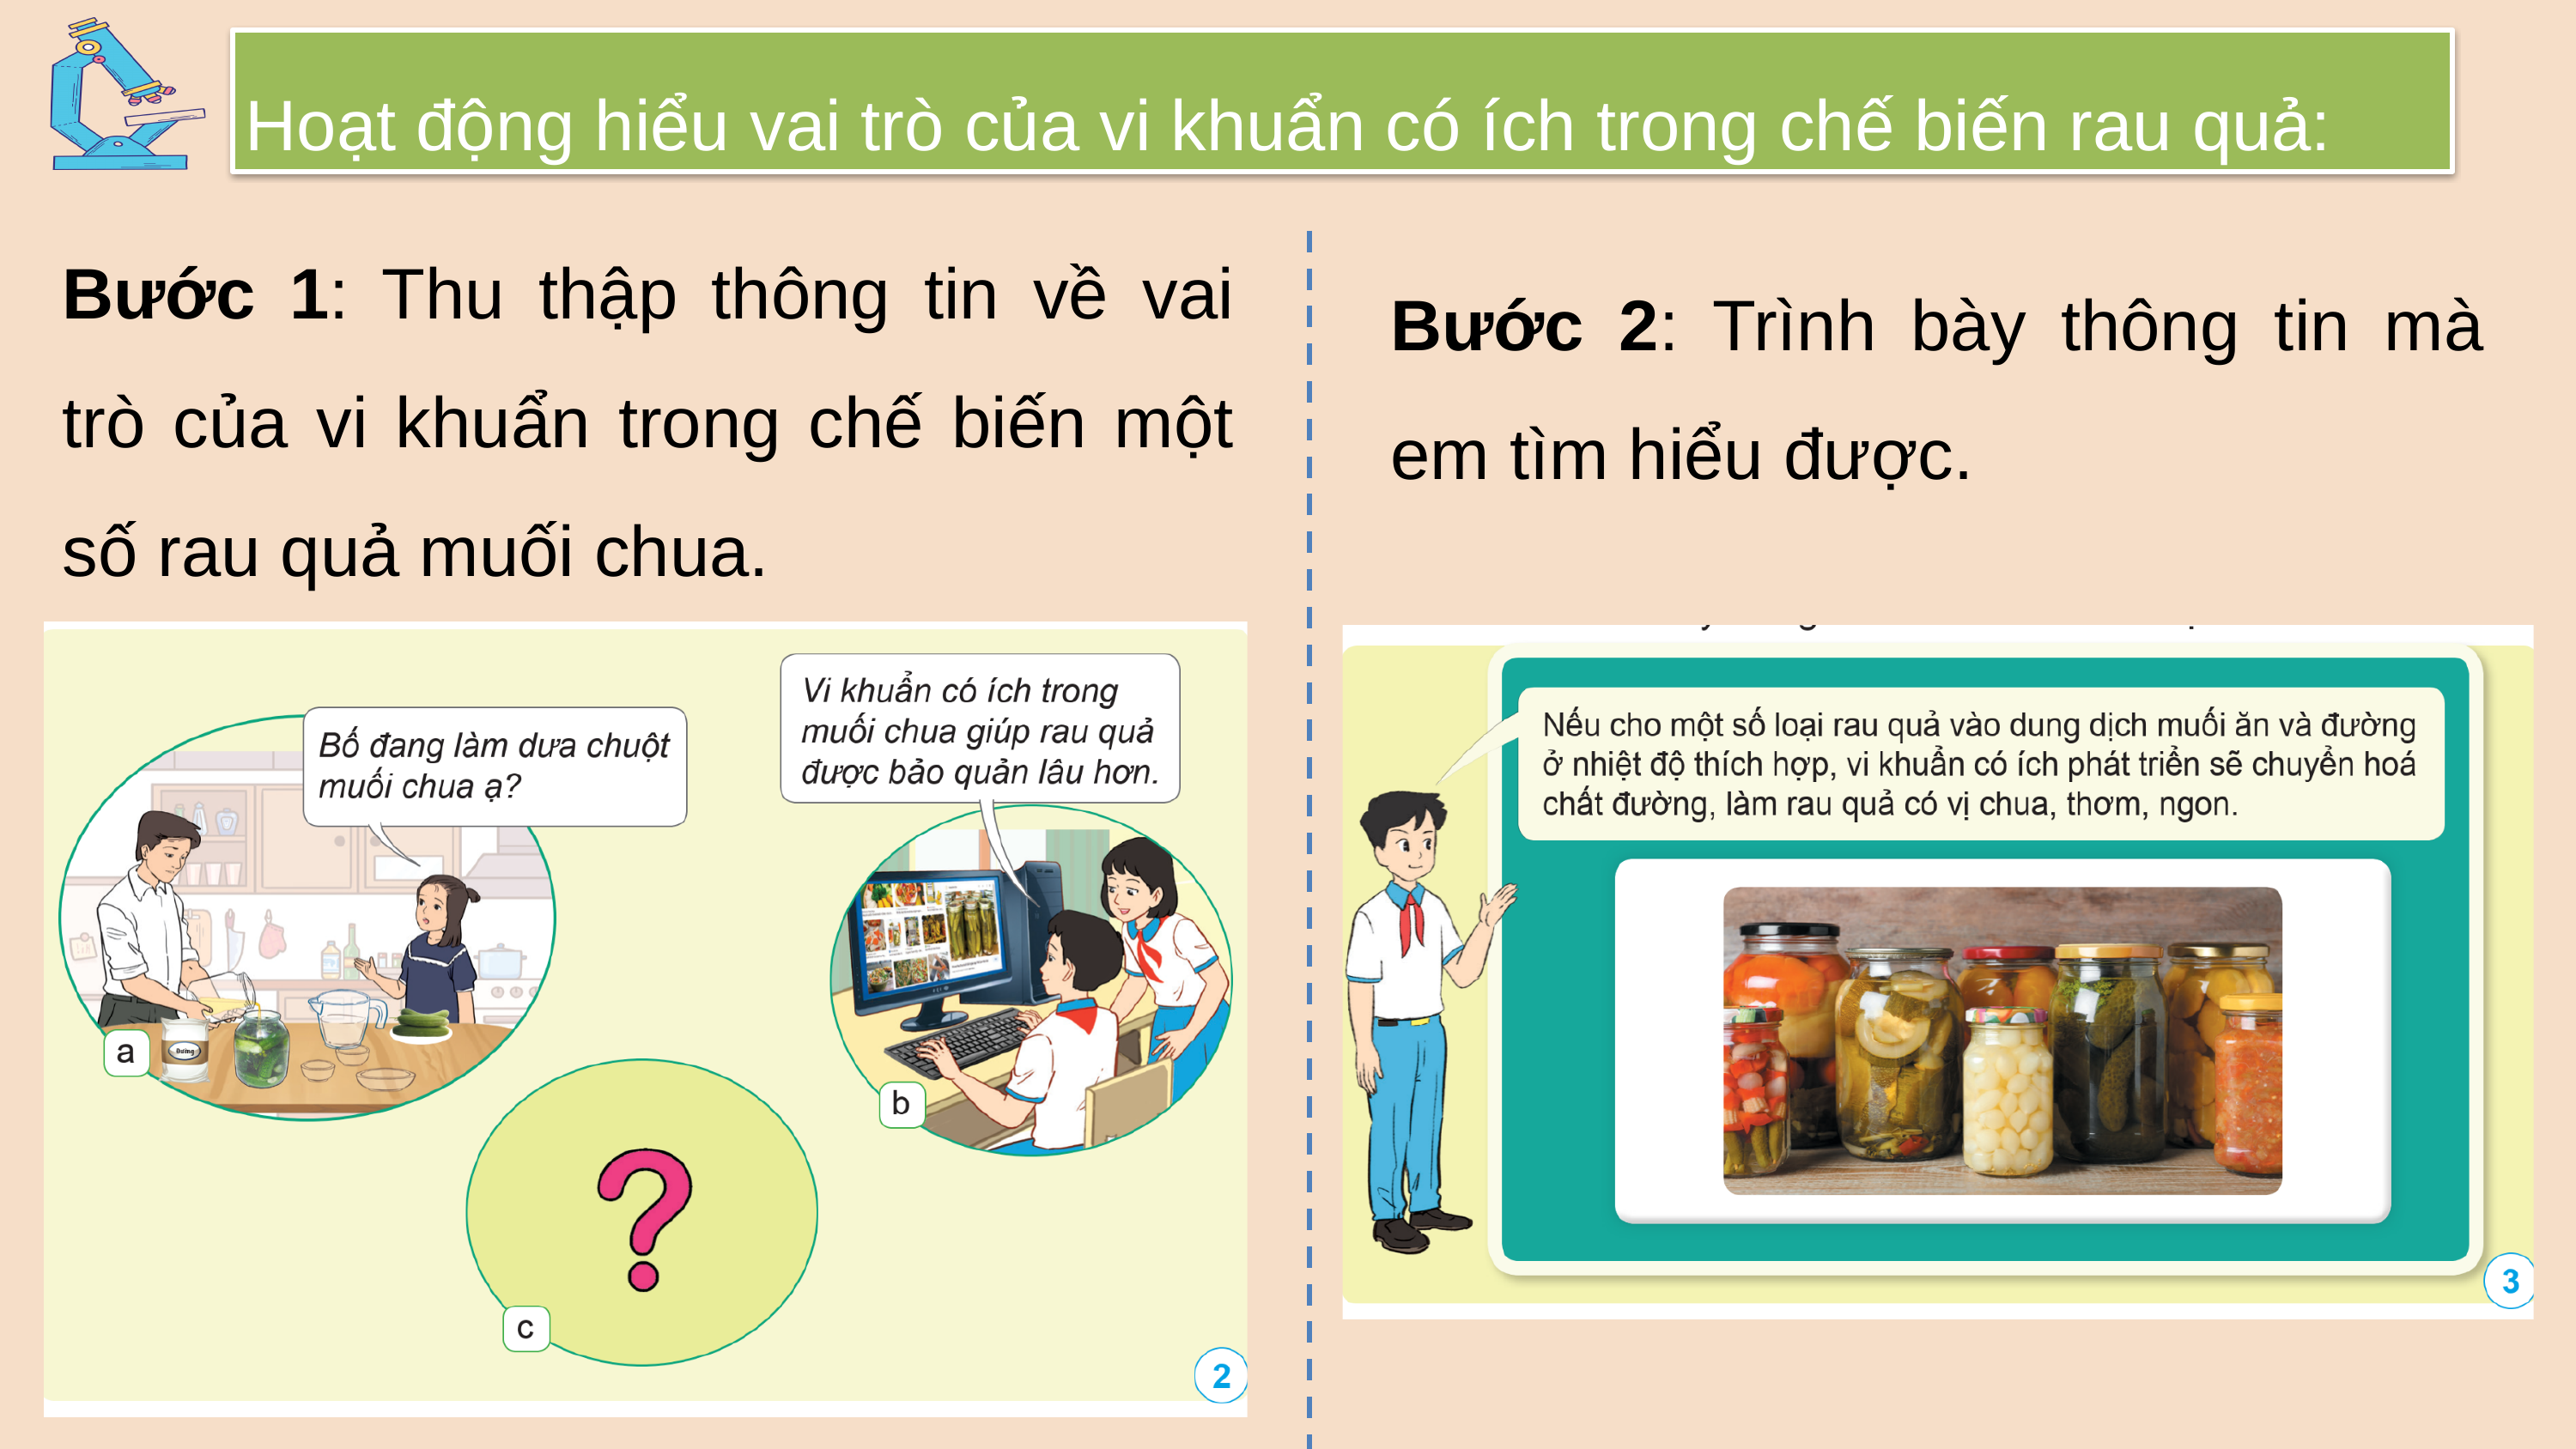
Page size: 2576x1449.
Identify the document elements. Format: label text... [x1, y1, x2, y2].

picture [1342, 625, 2534, 1319]
picture [43, 621, 1248, 1417]
text_box Hoạt động hiểu vai trò của vi khuẩn có ích trong chế biến rau quả: [232, 29, 2453, 172]
text_box Bước 1: Thu thập thông tin về vai trò của vi khuẩn trong chế biến một số rau quả muối chua. [49, 197, 1248, 597]
text_box [50, 17, 206, 170]
text_box Bước 2: Trình bày thông tin mà em tìm hiểu được. [1377, 229, 2498, 500]
